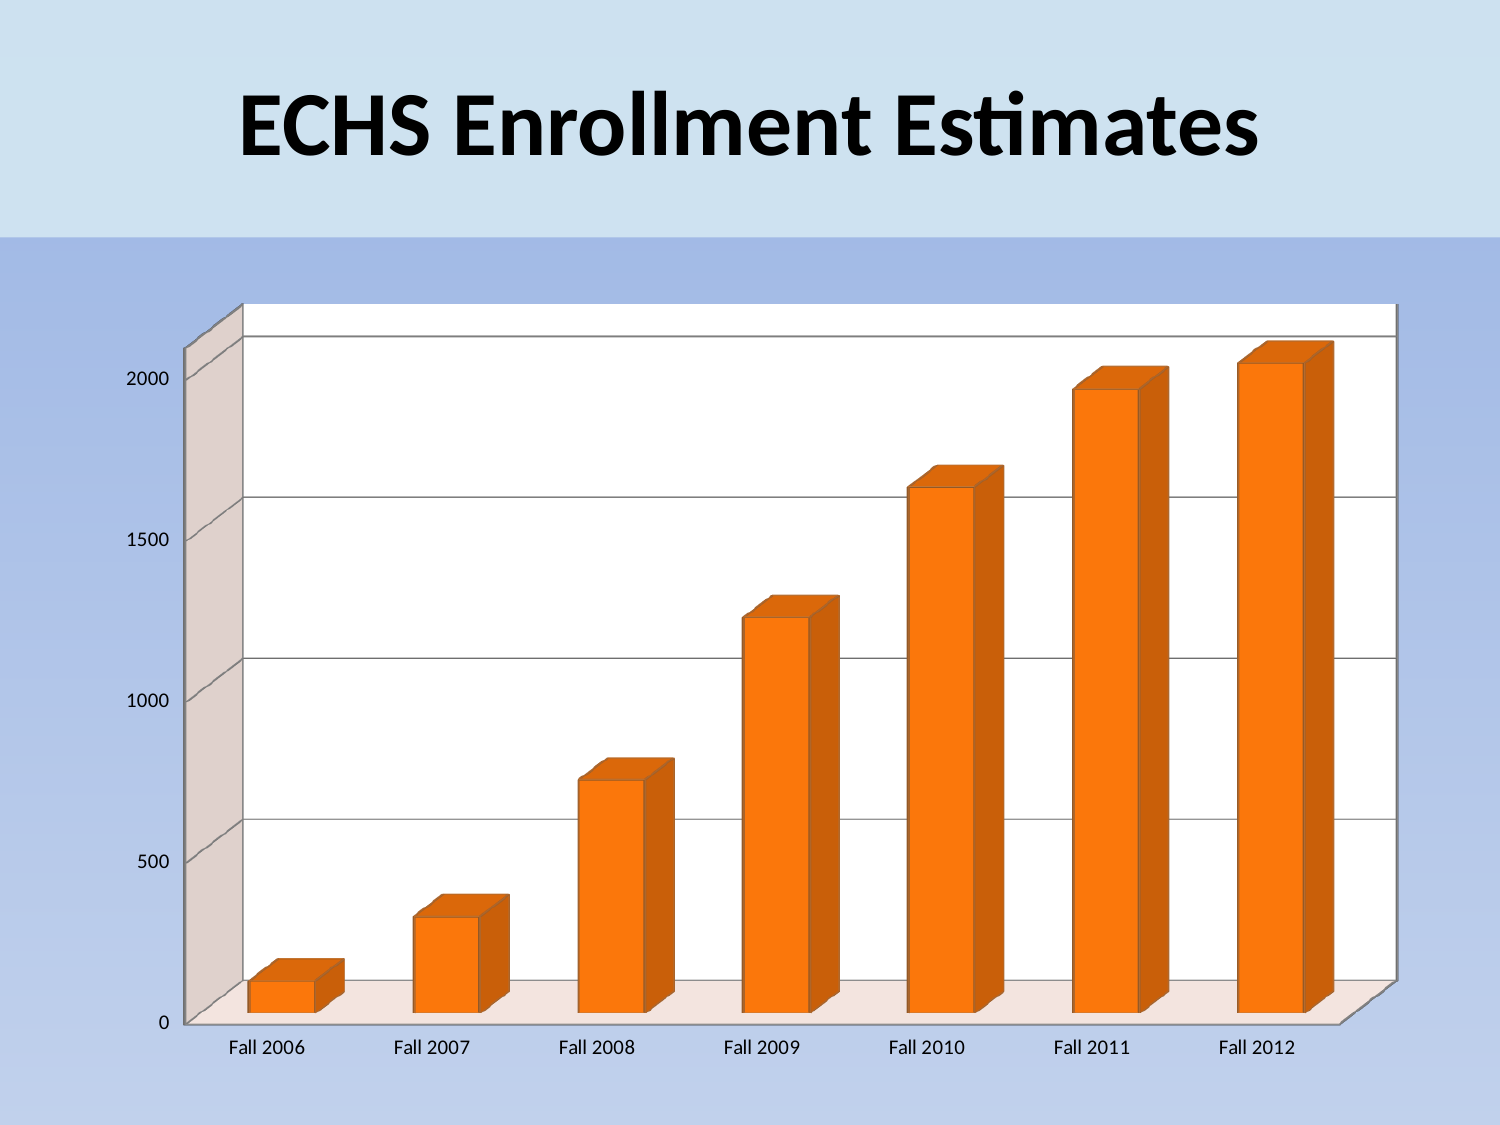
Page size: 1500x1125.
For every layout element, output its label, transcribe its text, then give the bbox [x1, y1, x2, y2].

title ECHS Enrollment Estimates [0, 0, 1500, 238]
chart [87, 287, 1438, 1076]
